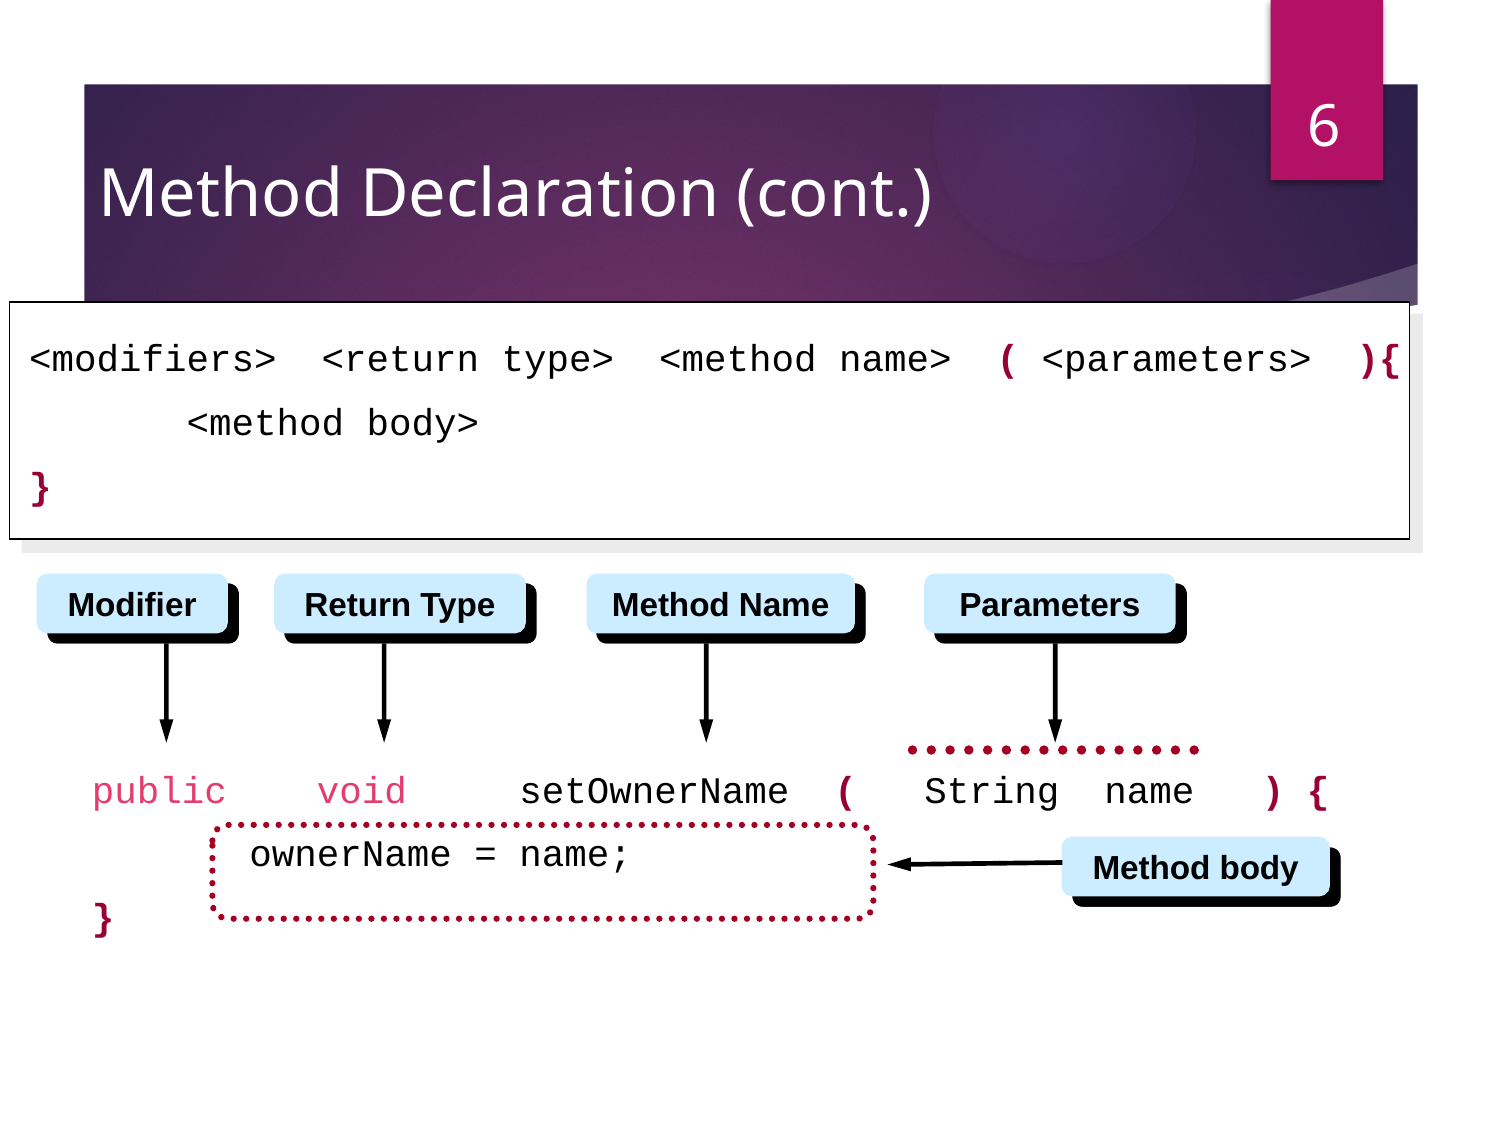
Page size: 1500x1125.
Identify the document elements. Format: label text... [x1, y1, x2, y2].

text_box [924, 574, 1176, 743]
text_box public void setOwnerName ( String name ) { ownerName = name; } [2, 758, 1500, 946]
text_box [37, 574, 228, 743]
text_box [0, 301, 1417, 540]
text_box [274, 574, 526, 743]
text_box [887, 858, 1063, 871]
title Method Declaration (cont.) [83, 115, 1359, 266]
slide_number 6 [1259, 48, 1390, 175]
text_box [587, 574, 855, 743]
text_box [212, 824, 874, 919]
text_box Method body [1062, 837, 1330, 896]
